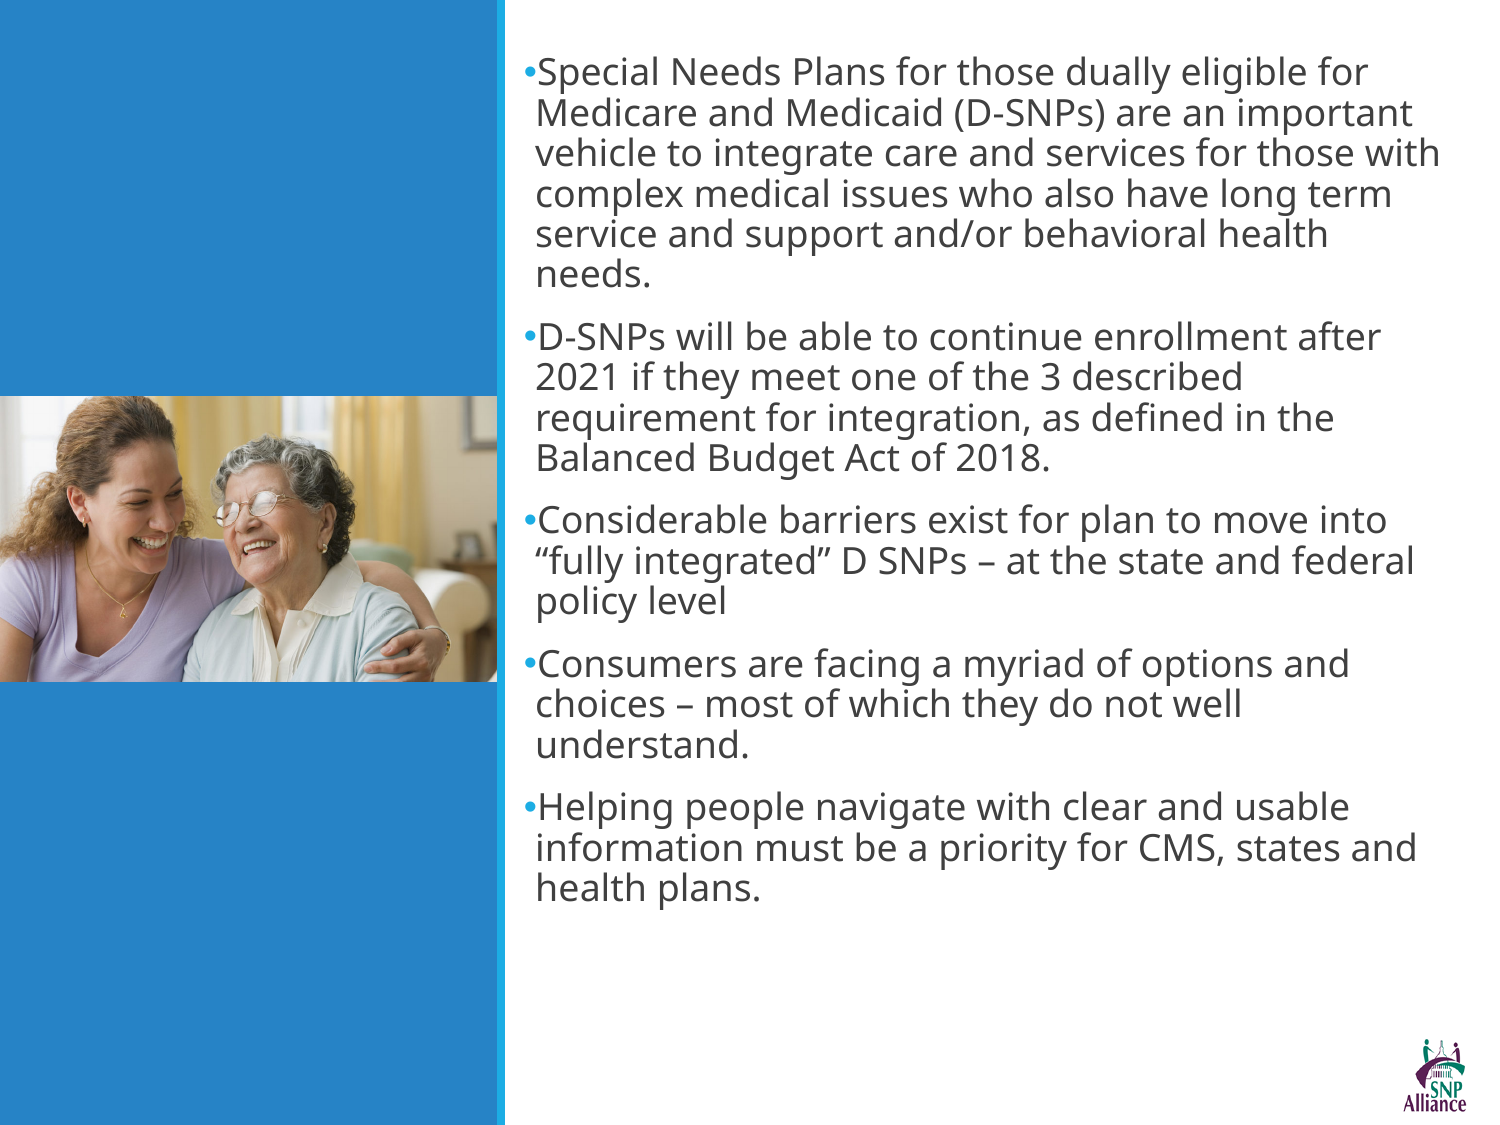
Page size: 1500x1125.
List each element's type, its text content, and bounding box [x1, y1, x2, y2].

picture [1401, 1035, 1468, 1125]
picture [0, 396, 498, 683]
list Special Needs Plans for those dually eligible for Medicare and Medicaid (D-SNPs) are an important vehicle to integrate care and services for those with complex medical issues who also have long term service and support and/or behavioral health needs. D-SNPs will be able to continue enrollment after 2021 if they meet one of the 3 described requirement for integration, as defined in the Balanced Budget Act of 2018. Considerable barriers exist for plan to move into “fully integrated” D SNPs – at the state and federal policy level Consumers are facing a myriad of options and choices – most of which they do not well understand. Helping people navigate with clear and usable information must be a priority for CMS, states and health plans. [523, 45, 1455, 960]
